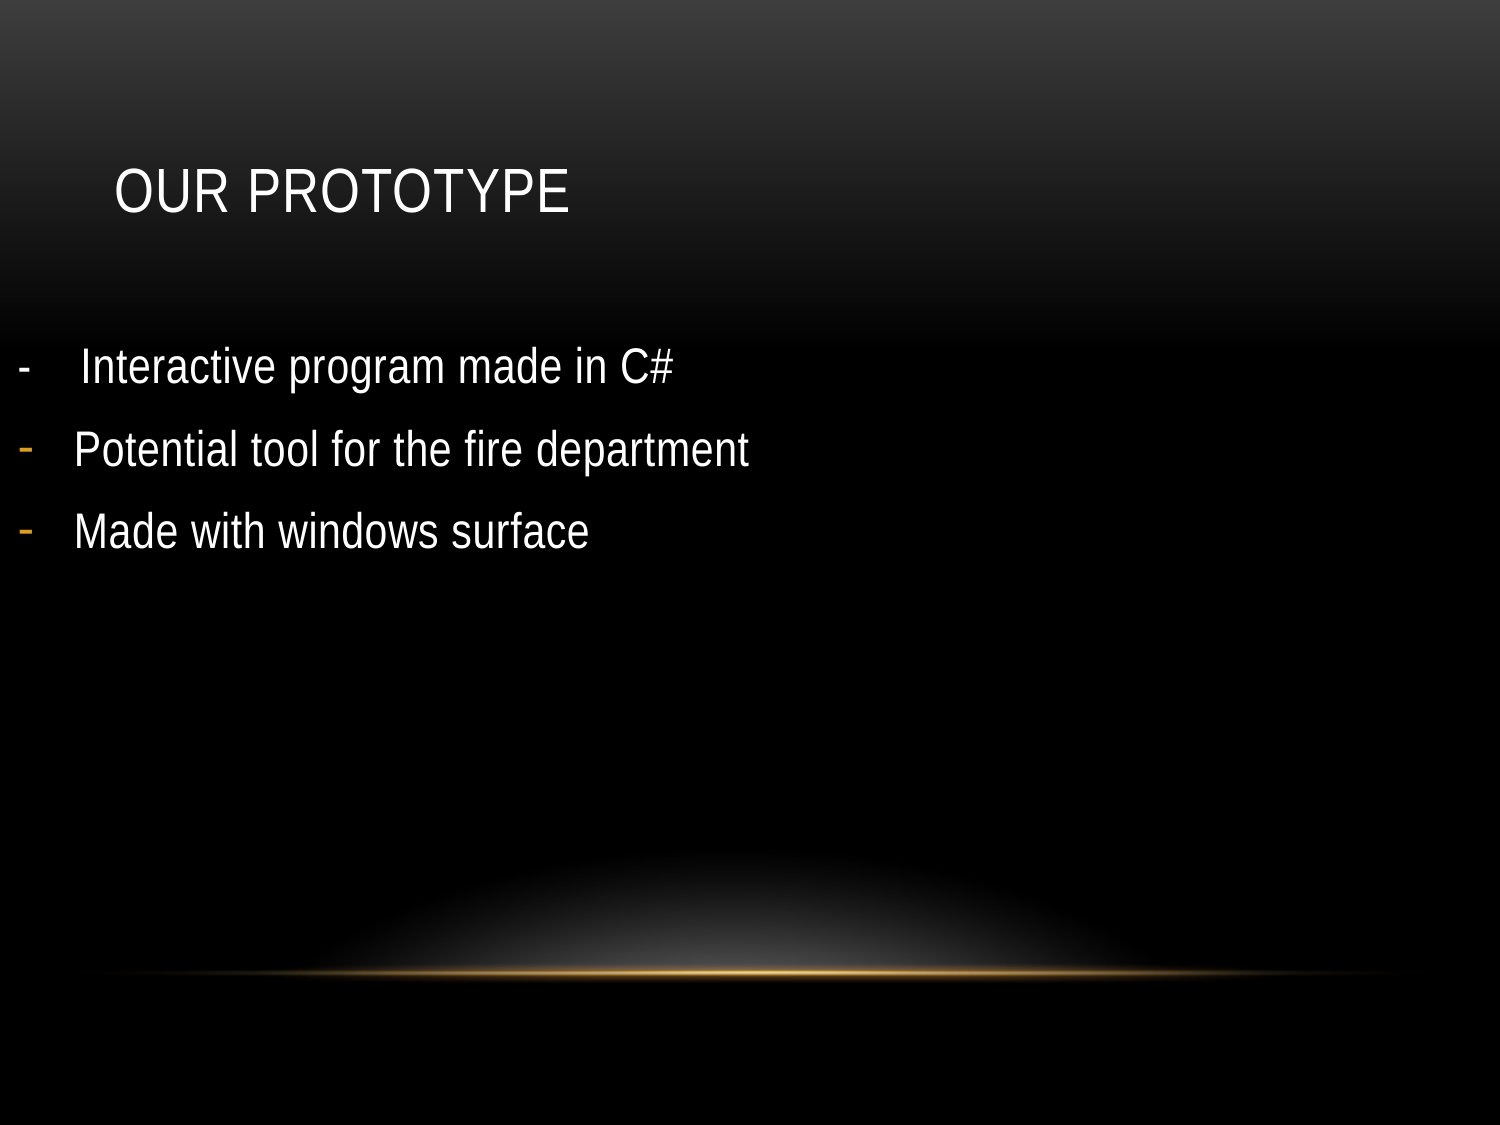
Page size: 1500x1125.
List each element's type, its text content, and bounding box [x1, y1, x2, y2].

title Our prototype [99, 45, 1400, 233]
list - Interactive program made in C# Potential tool for the fire department Made with windows surface [2, 243, 1353, 986]
picture [0, 0, 1500, 1125]
